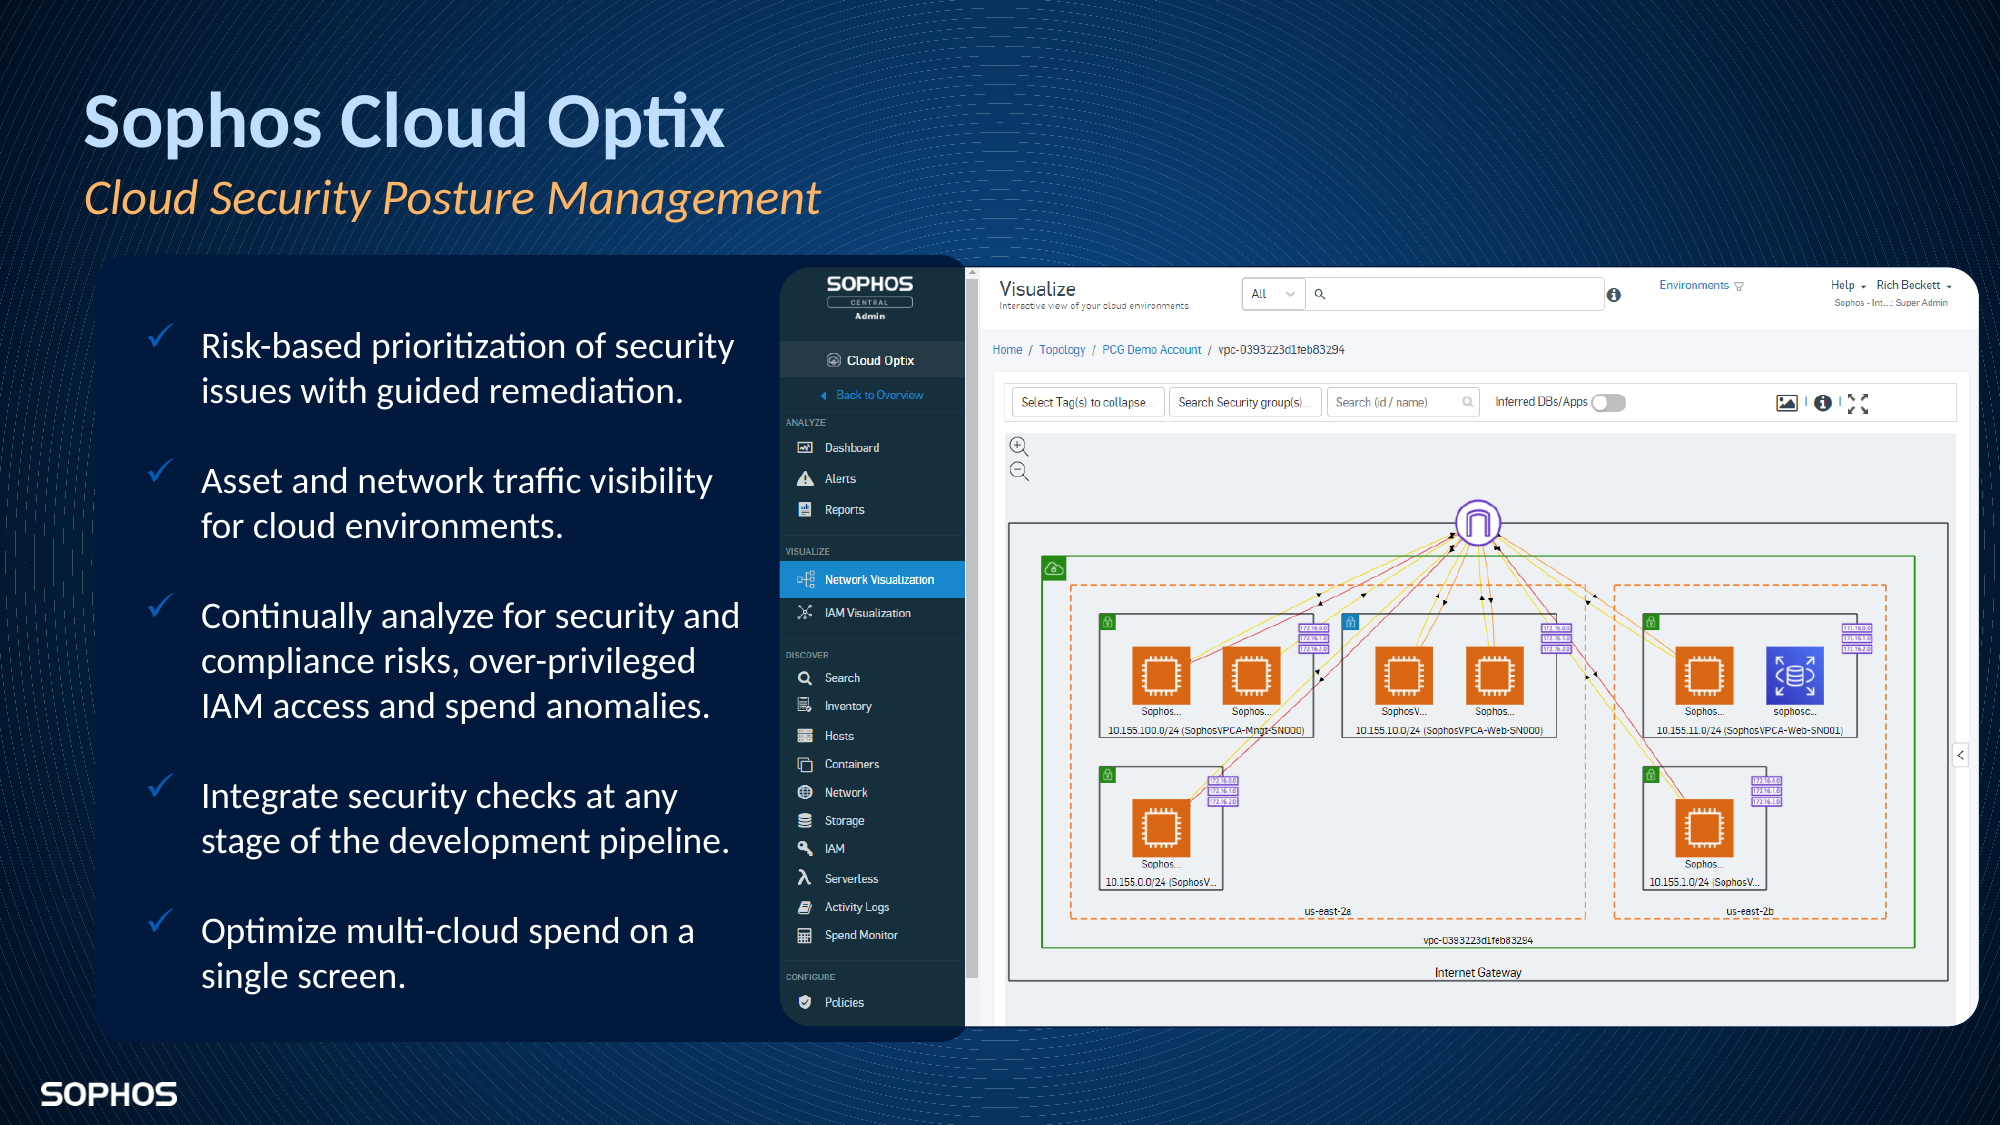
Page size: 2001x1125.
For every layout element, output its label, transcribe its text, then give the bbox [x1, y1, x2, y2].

picture [778, 266, 1980, 1028]
picture [41, 1082, 177, 1106]
text_box Risk-based prioritization of security issues with guided remediation. Asset and network traffic visibility for cloud environments. Continually analyze for security and compliance risks, over-privileged IAM access and spend anomalies. Integrate security checks at any stage of the development pipeline. Optimize multi-cloud spend on a single screen. [106, 313, 760, 1004]
text_box [93, 253, 967, 1044]
title Sophos Cloud Optix [68, 46, 1923, 197]
list Cloud Security Posture Management [69, 163, 1923, 233]
